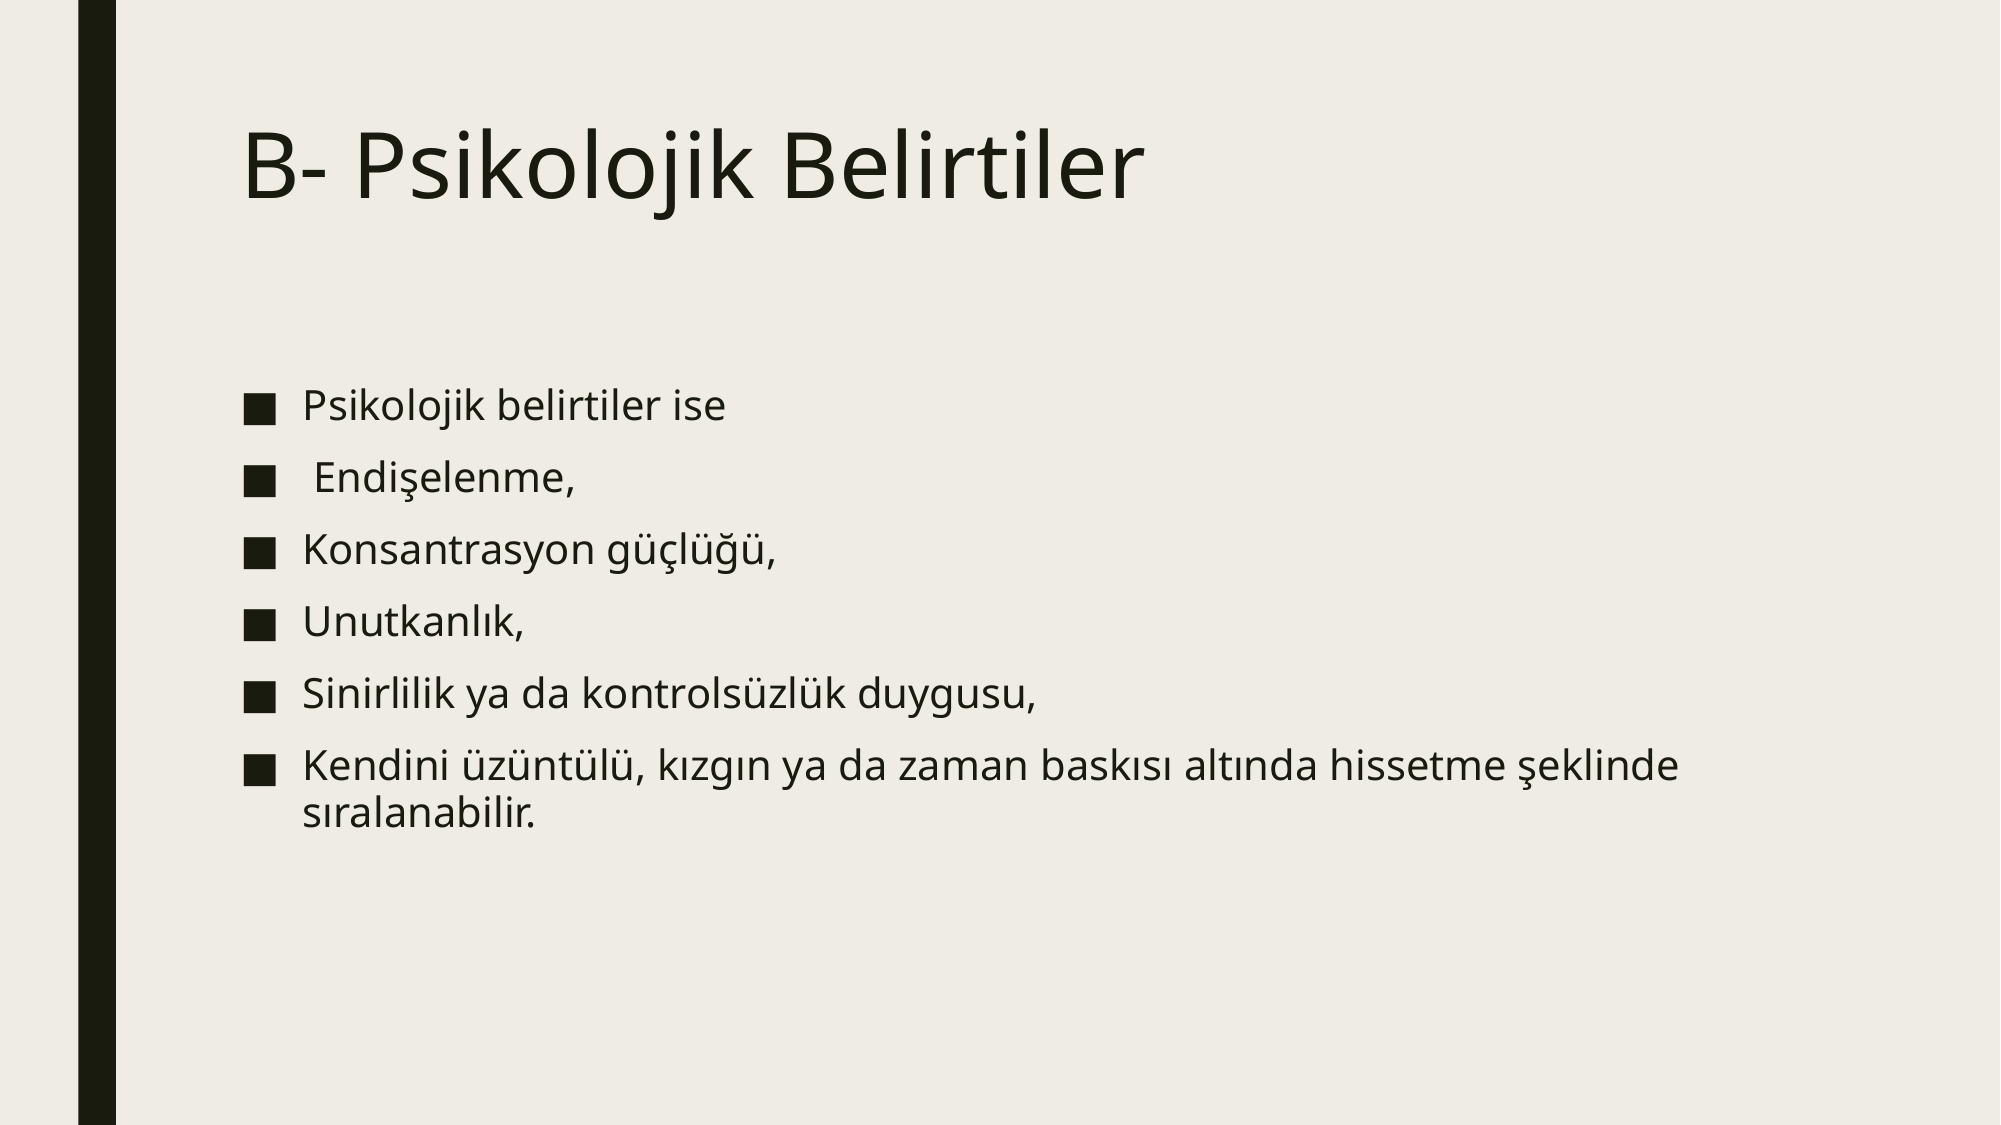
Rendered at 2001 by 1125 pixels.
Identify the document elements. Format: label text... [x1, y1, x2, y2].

title B- Psikolojik Belirtiler [225, 112, 1800, 357]
list Psikolojik belirtiler ise Endişelenme, Konsantrasyon güçlüğü, Unutkanlık, Sinirlilik ya da kontrolsüzlük duygusu, Kendini üzüntülü, kızgın ya da zaman baskısı altında hissetme şeklinde sıralanabilir. [225, 375, 1800, 963]
